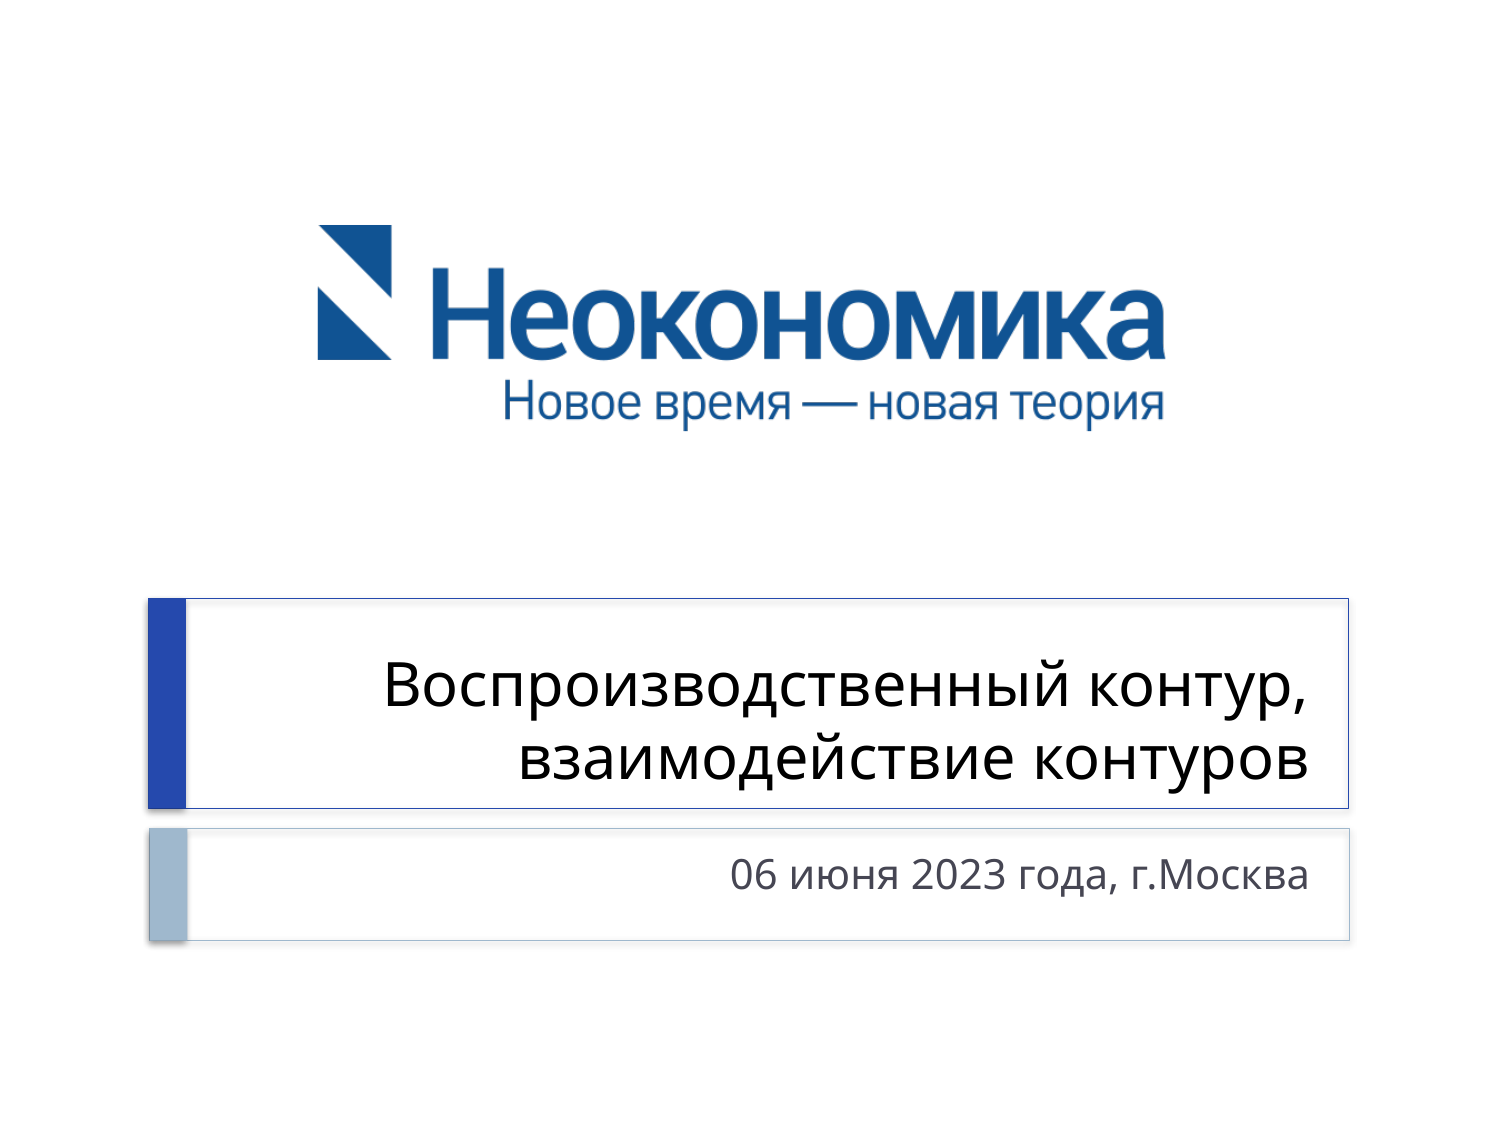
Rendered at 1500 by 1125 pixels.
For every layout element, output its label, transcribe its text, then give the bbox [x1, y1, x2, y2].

picture [241, 148, 1239, 437]
subtitle 06 июня 2023 года, г.Москва [200, 840, 1325, 929]
title Воспроизводственный контур, взаимодействие контуров [200, 637, 1325, 800]
